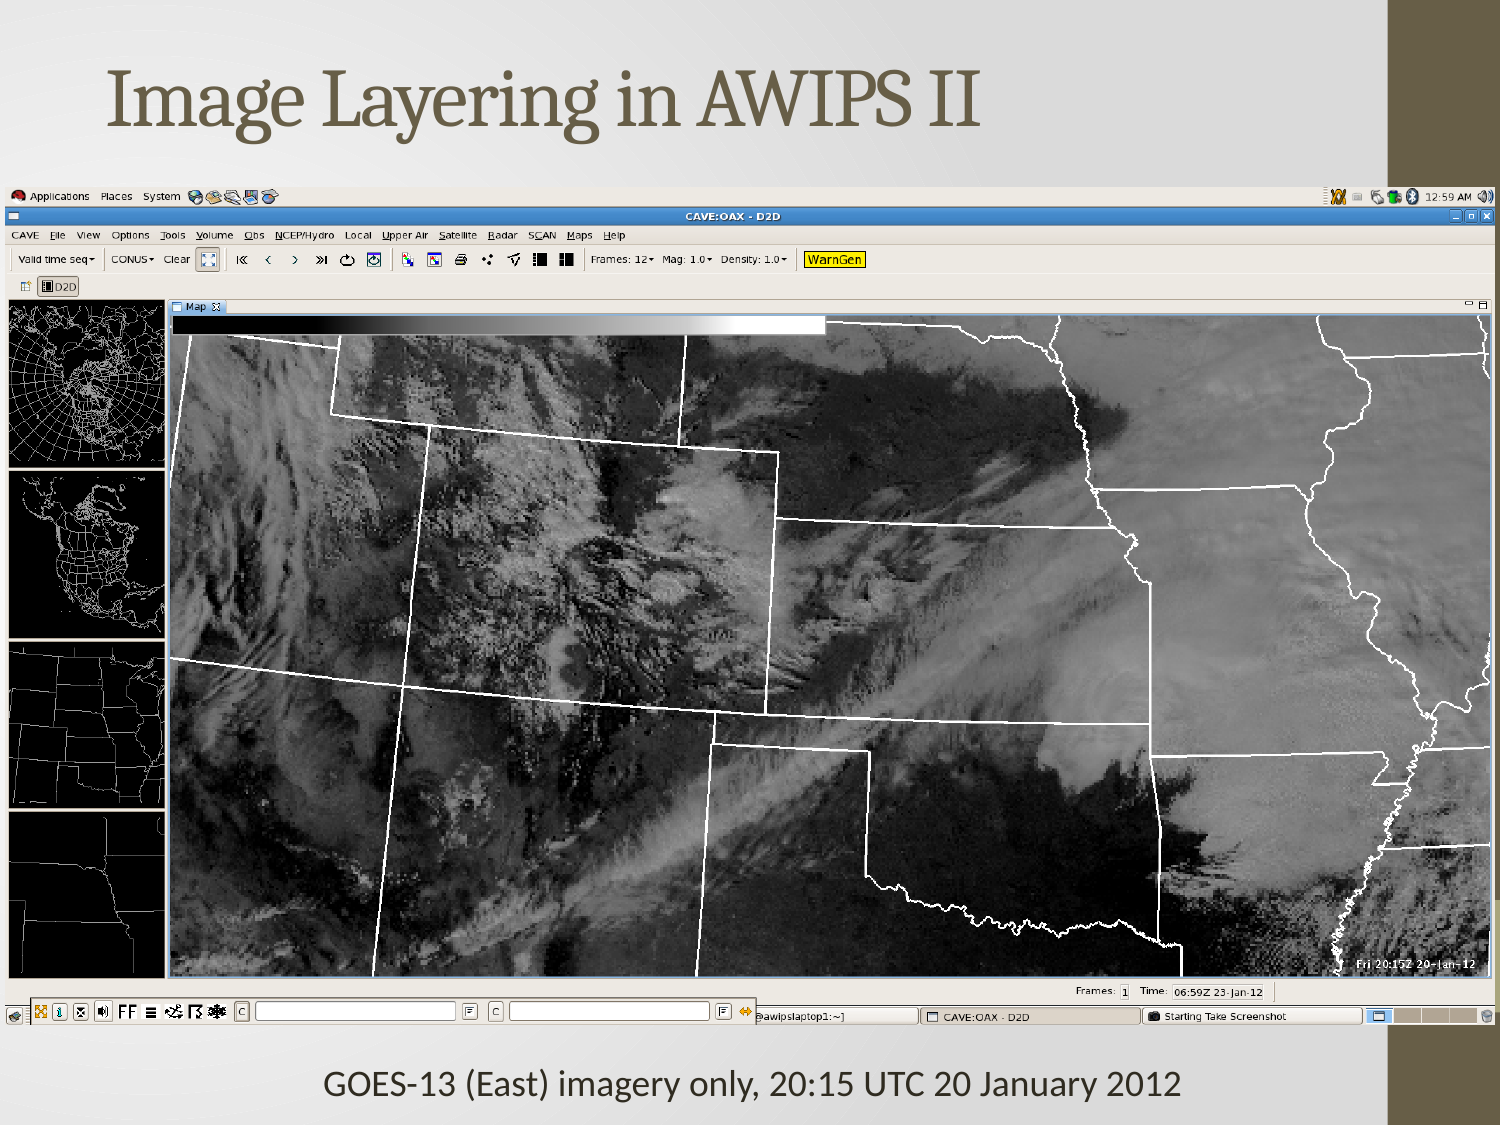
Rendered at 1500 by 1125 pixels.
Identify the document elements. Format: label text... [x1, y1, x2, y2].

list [0, 186, 1500, 1026]
text_box GOES-13 (East) imagery only, 20:15 UTC 20 January 2012 [308, 1051, 1198, 1112]
title Image Layering in AWIPS II [90, 37, 1410, 150]
